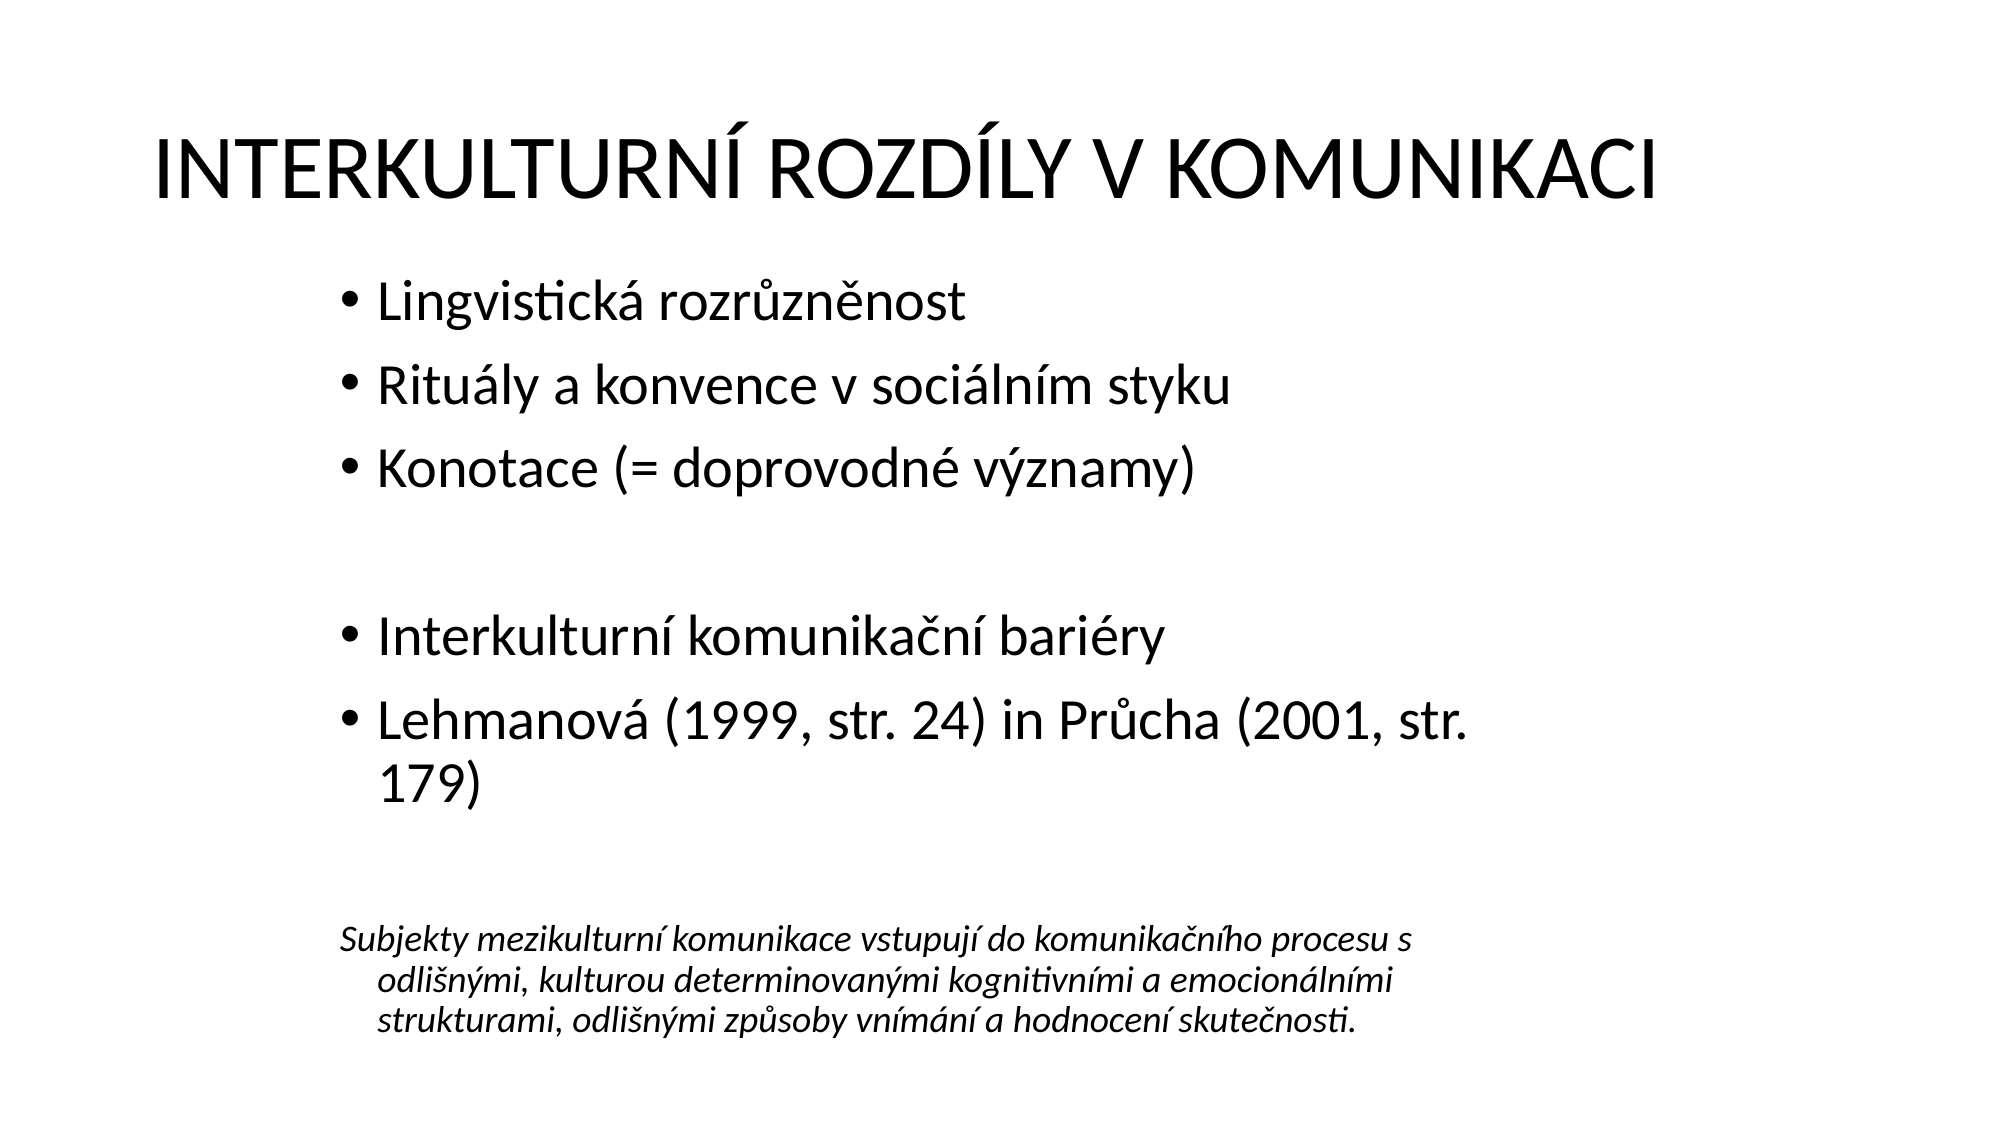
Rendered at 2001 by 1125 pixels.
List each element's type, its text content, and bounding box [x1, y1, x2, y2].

title INTERKULTURNÍ ROZDÍLY V KOMUNIKACI [137, 59, 1863, 278]
list Lingvistická rozrůzněnost Rituály a konvence v sociálním styku Konotace (= doprovodné významy) Interkulturní komunikační bariéry Lehmanová (1999, str. 24) in Průcha (2001, str. 179) Subjekty mezikulturní komunikace vstupují do komunikačního procesu s odlišnými, kulturou determinovanými kognitivními a emocionálními strukturami, odlišnými způsoby vnímání a hodnocení skutečnosti. [324, 262, 1550, 1062]
